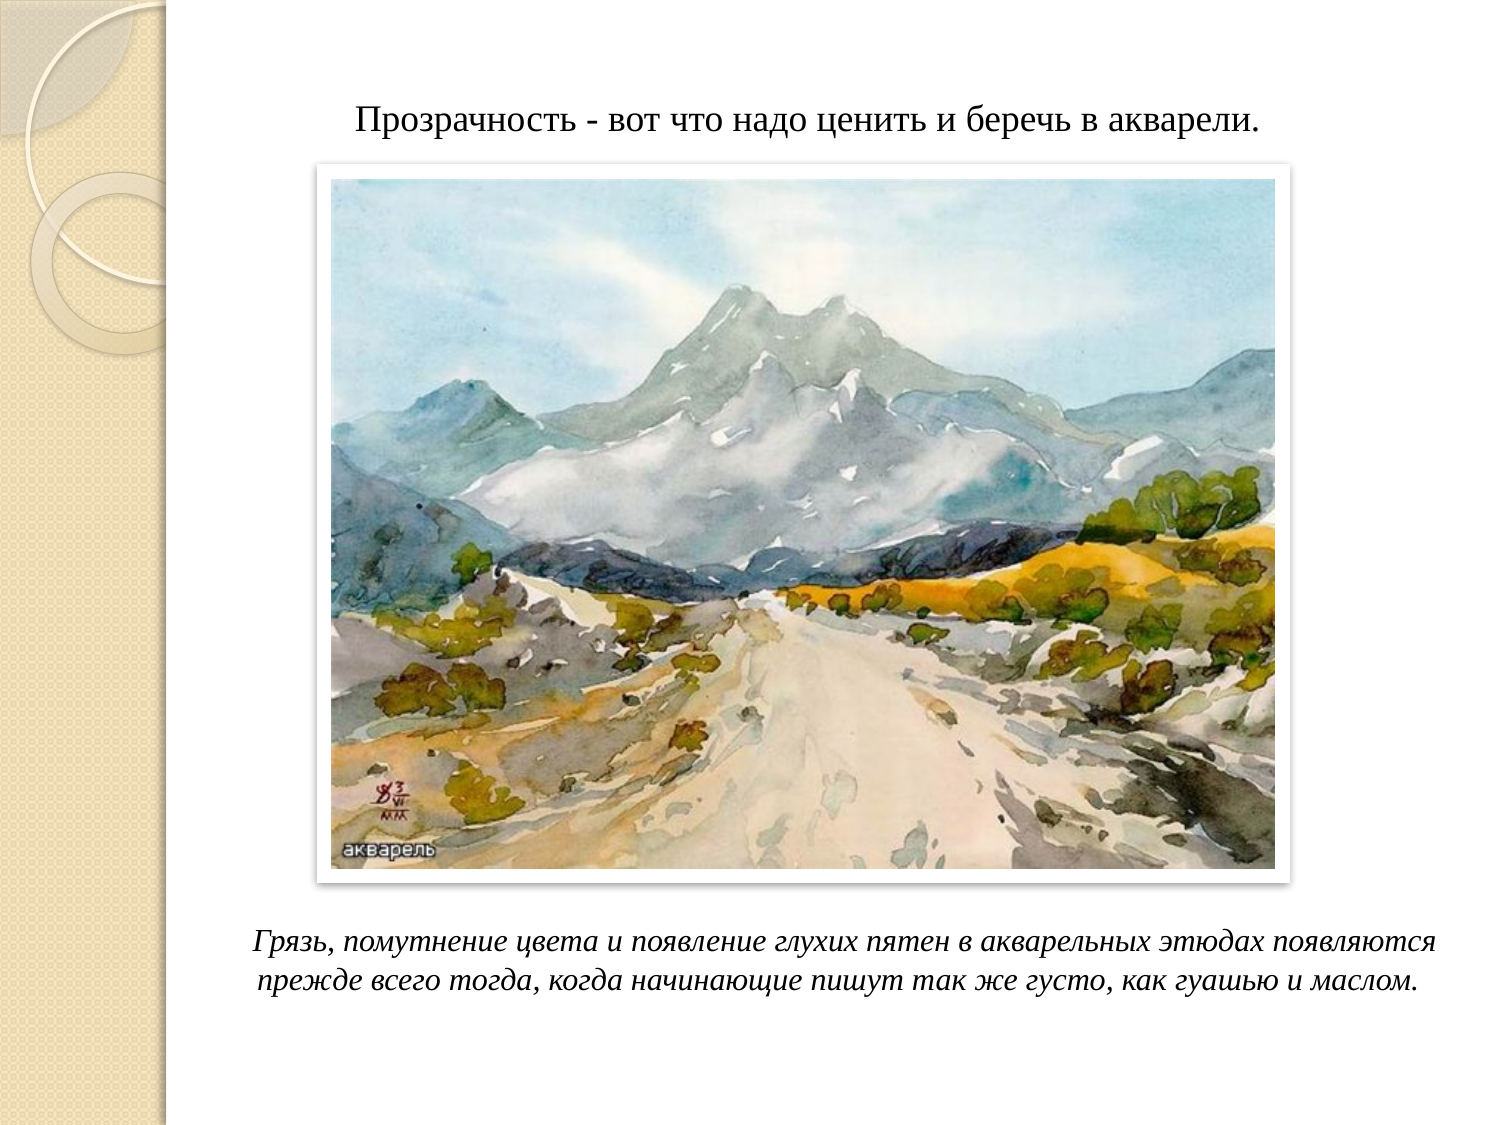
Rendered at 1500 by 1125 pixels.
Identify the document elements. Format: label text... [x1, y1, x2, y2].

list Грязь, помутнение цвета и появление глухих пятен в акварельных этюдах появляются прежде всего тогда, когда начинающие пишут так же густо, как гуашью и маслом. [162, 912, 1466, 1125]
picture [330, 178, 1276, 869]
title Прозрачность - вот что надо ценить и беречь в акварели. [235, 45, 1466, 233]
